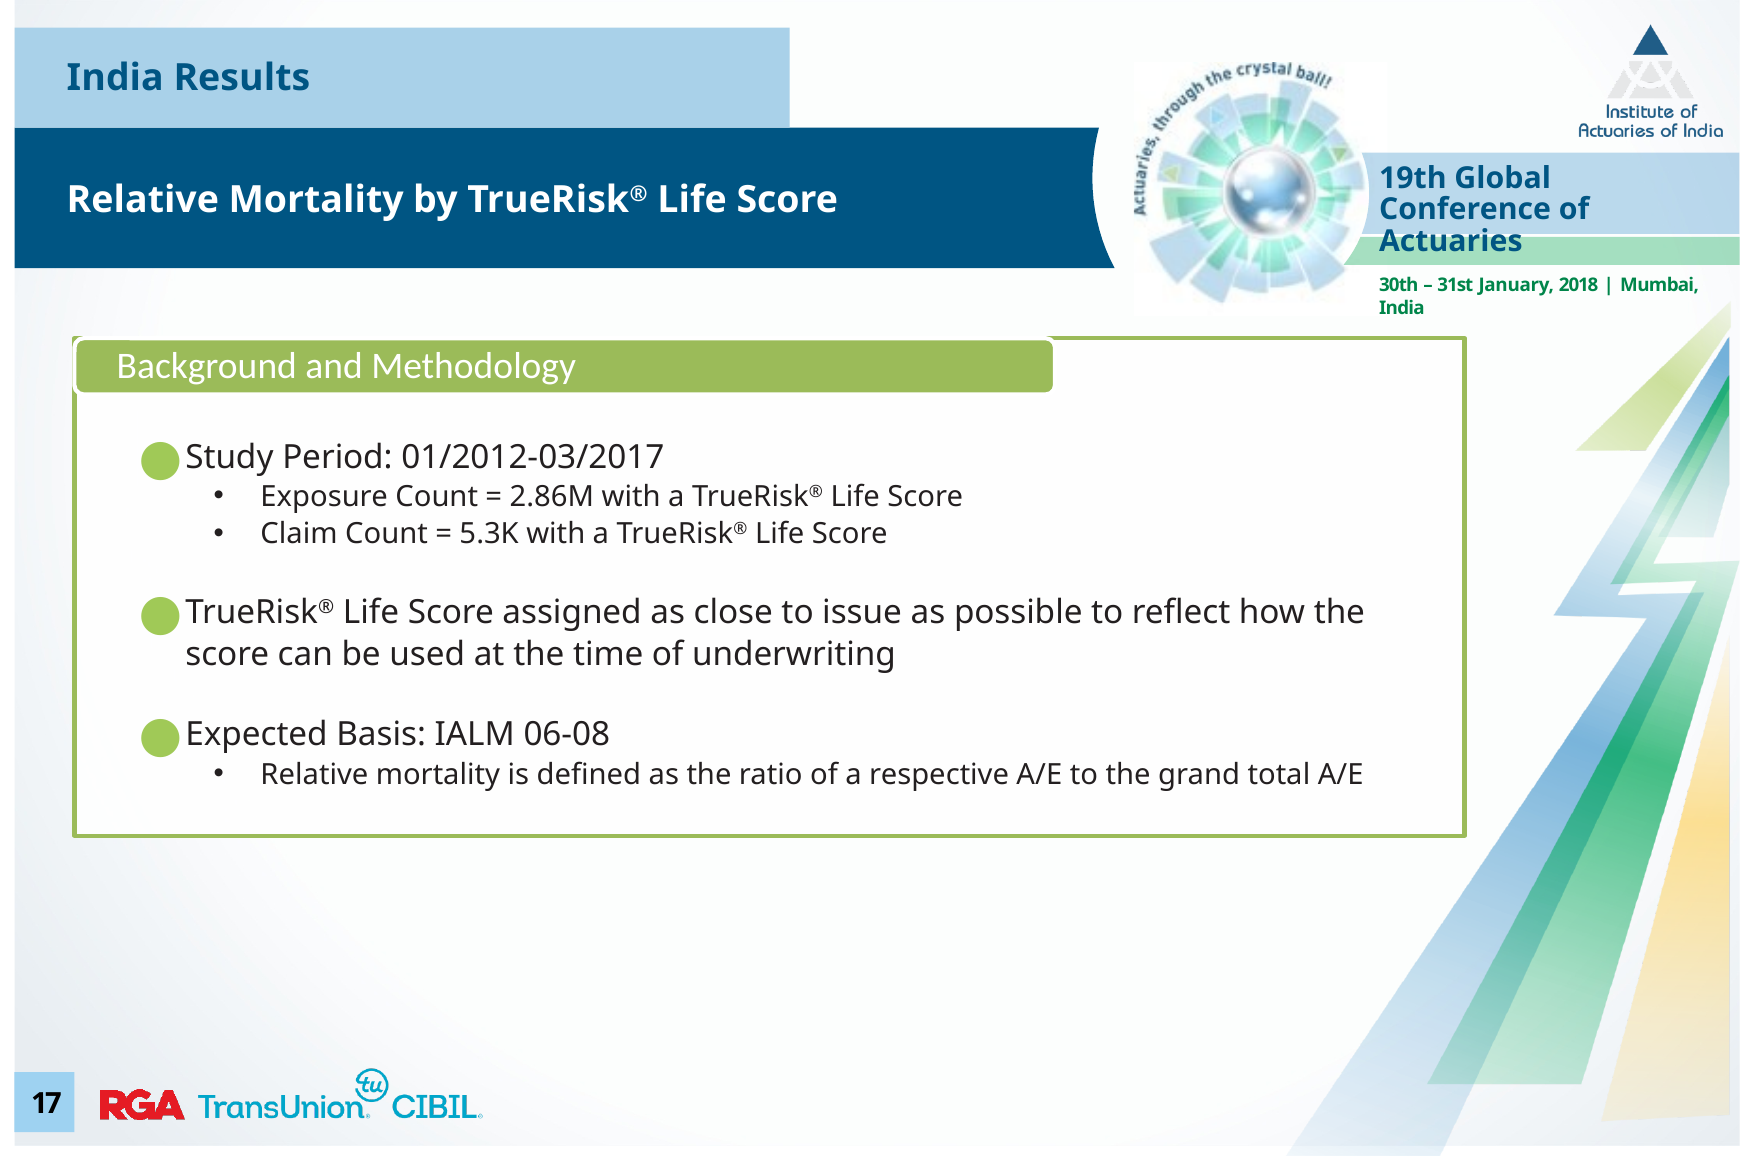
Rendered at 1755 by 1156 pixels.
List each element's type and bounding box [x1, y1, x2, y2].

text_box [74, 337, 1465, 841]
text_box [1133, 24, 1740, 316]
picture [14, 0, 1740, 1156]
